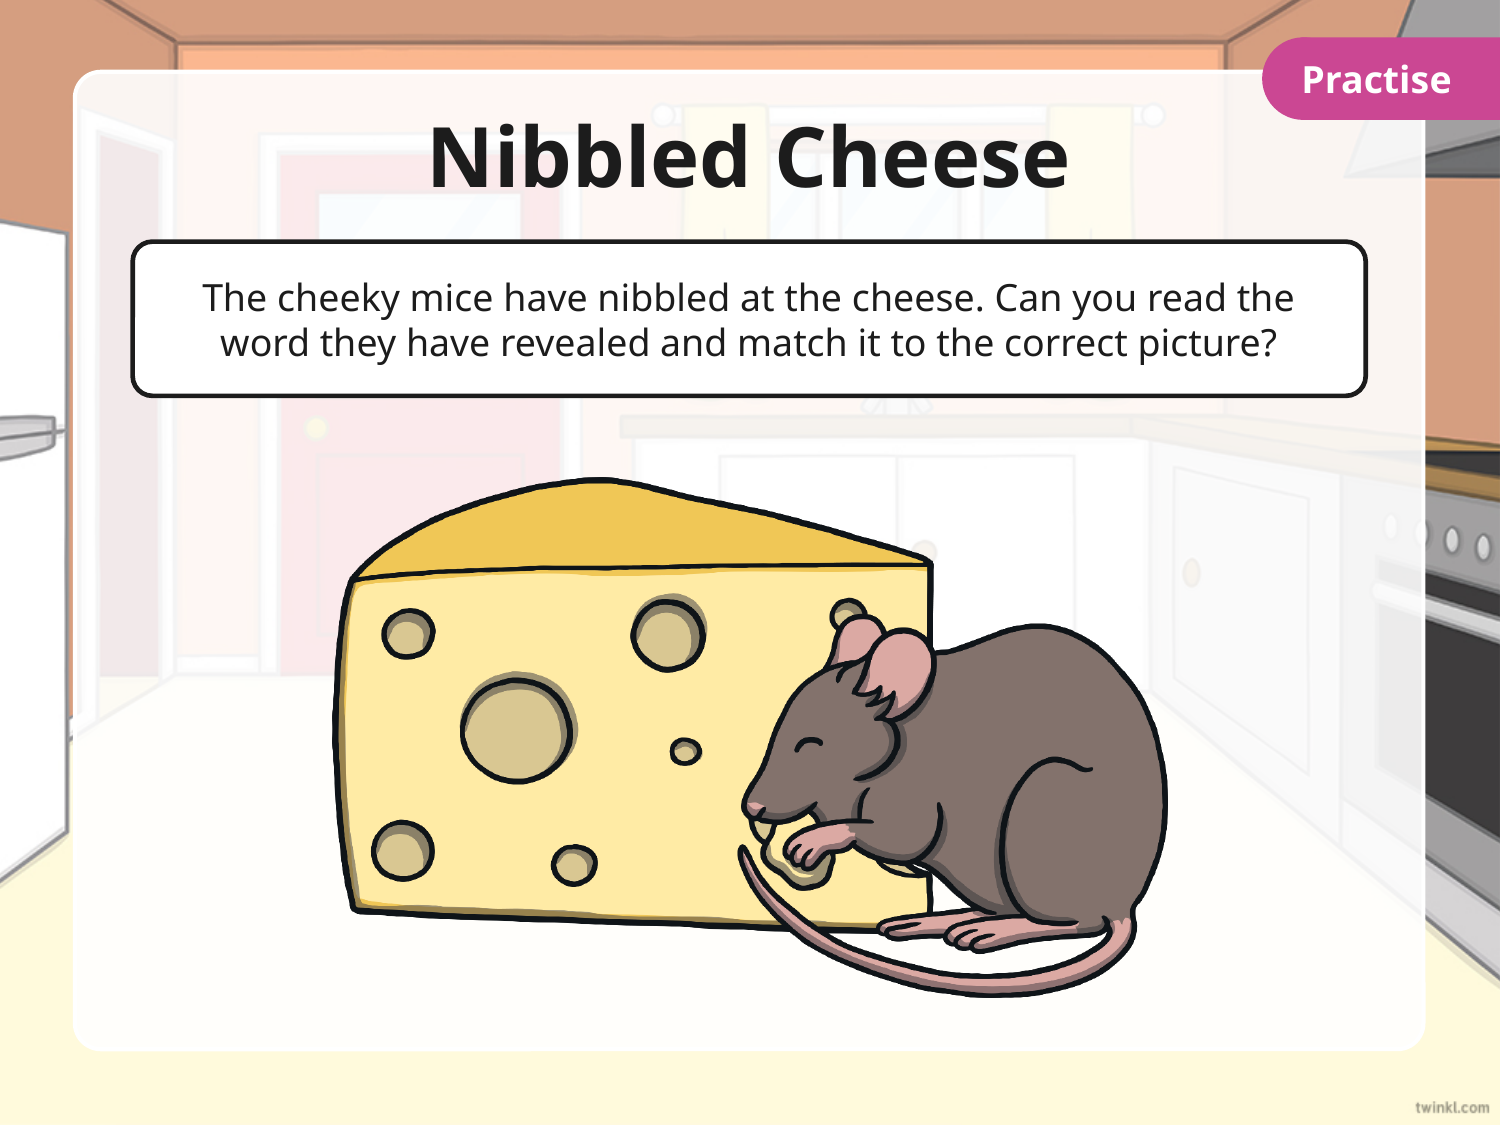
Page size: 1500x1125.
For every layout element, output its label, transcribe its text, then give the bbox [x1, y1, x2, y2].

picture [0, 0, 1500, 1125]
title Nibbled Cheese [75, 78, 1424, 242]
picture [332, 477, 1168, 999]
text_box The cheeky mice have nibbled at the cheese. Can you read the word they have revealed and match it to the correct picture? [131, 240, 1367, 397]
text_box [1262, 37, 1500, 120]
